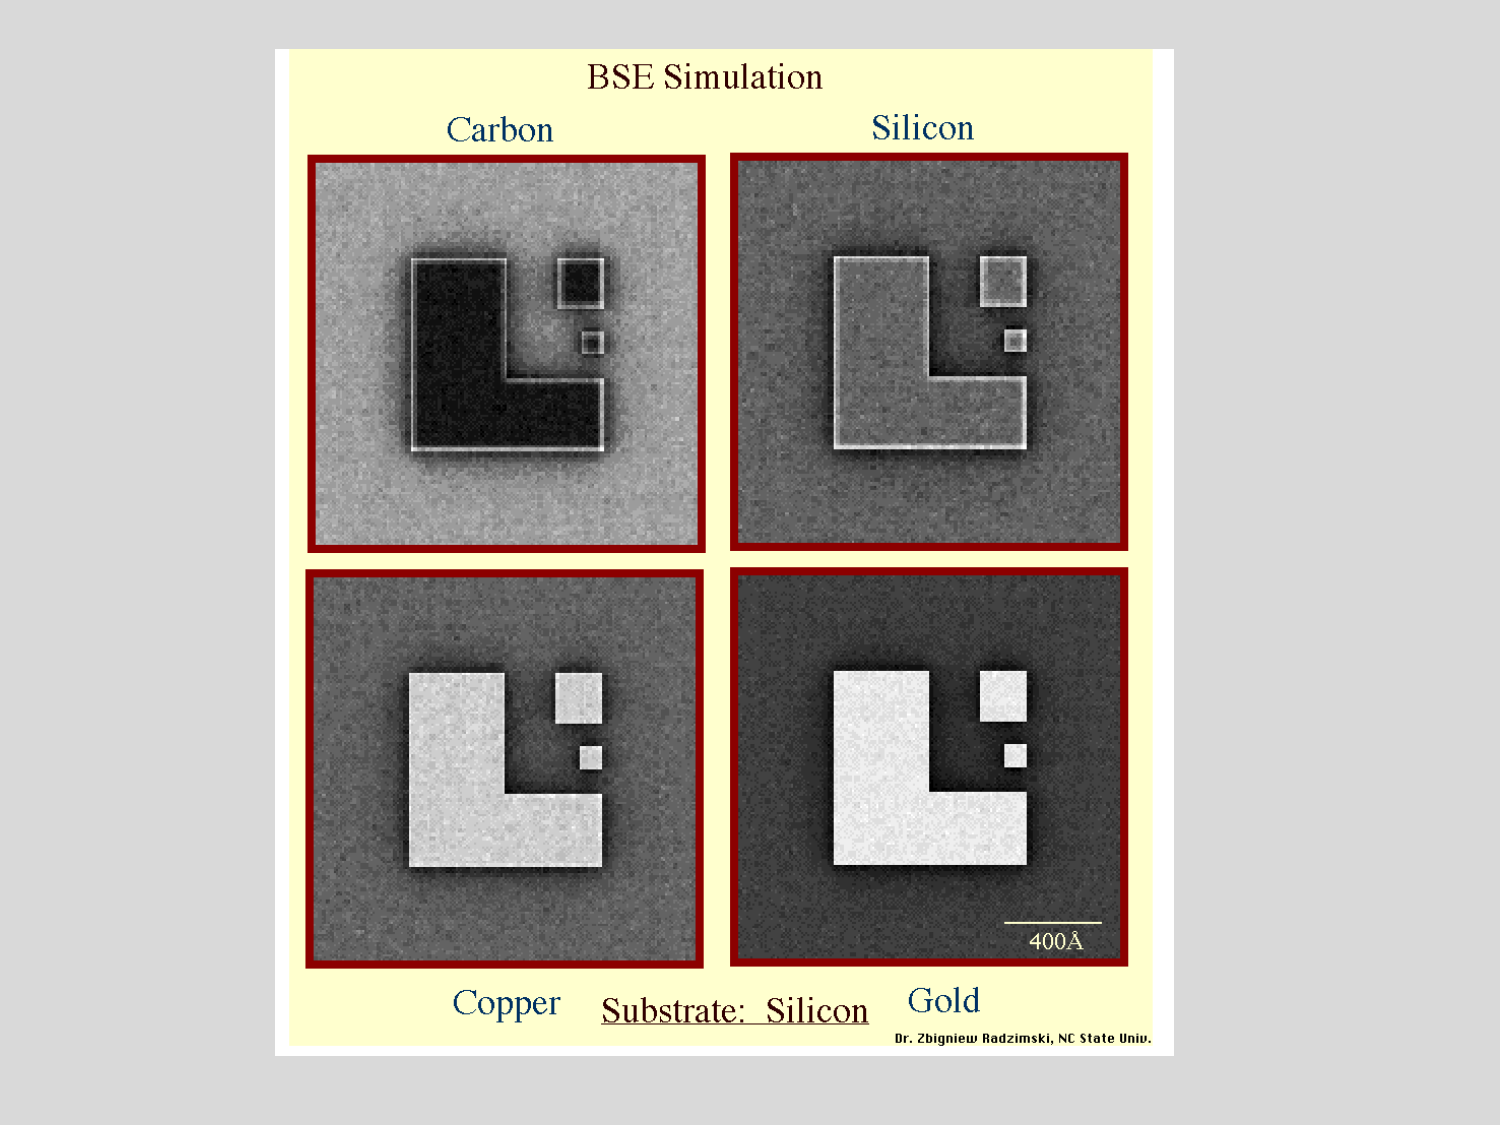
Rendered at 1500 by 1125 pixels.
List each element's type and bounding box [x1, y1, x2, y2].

picture [274, 49, 1174, 1056]
